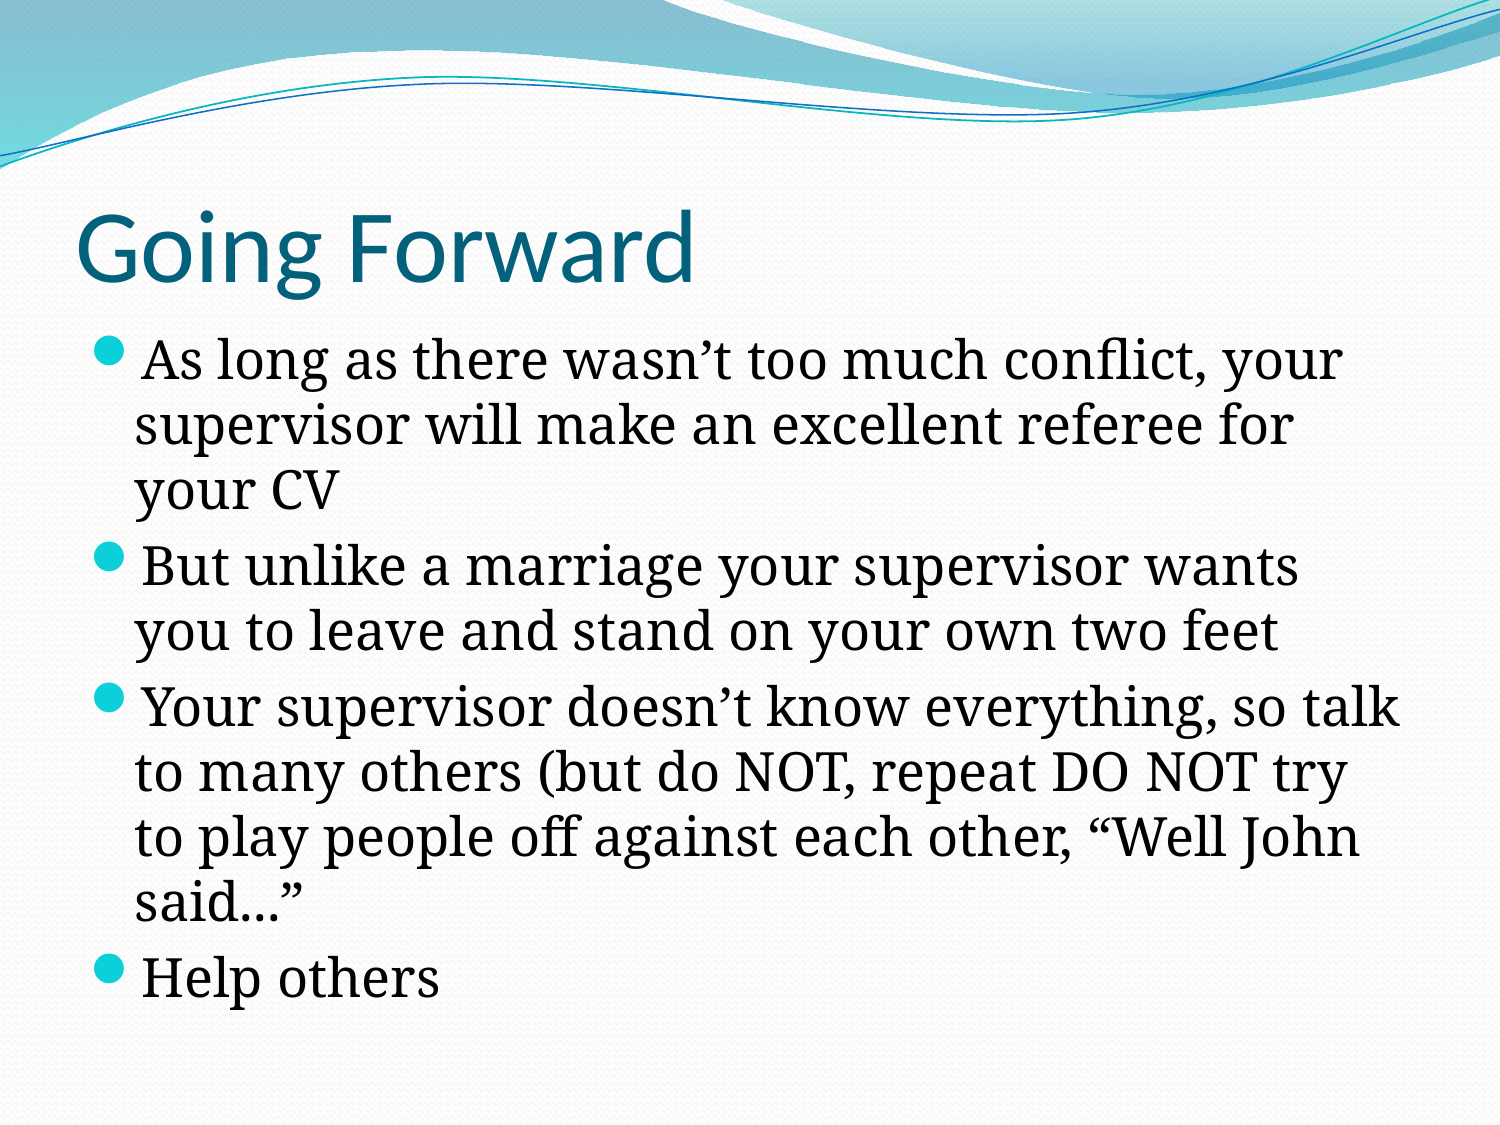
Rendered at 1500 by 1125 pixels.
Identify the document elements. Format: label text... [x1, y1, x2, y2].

list As long as there wasn’t too much conflict, your supervisor will make an excellent referee for your CV But unlike a marriage your supervisor wants you to leave and stand on your own two feet Your supervisor doesn’t know everything, so talk to many others (but do NOT, repeat DO NOT try to play people off against each other, “Well John said...” Help others [75, 317, 1425, 1038]
title Going Forward [75, 115, 1425, 303]
